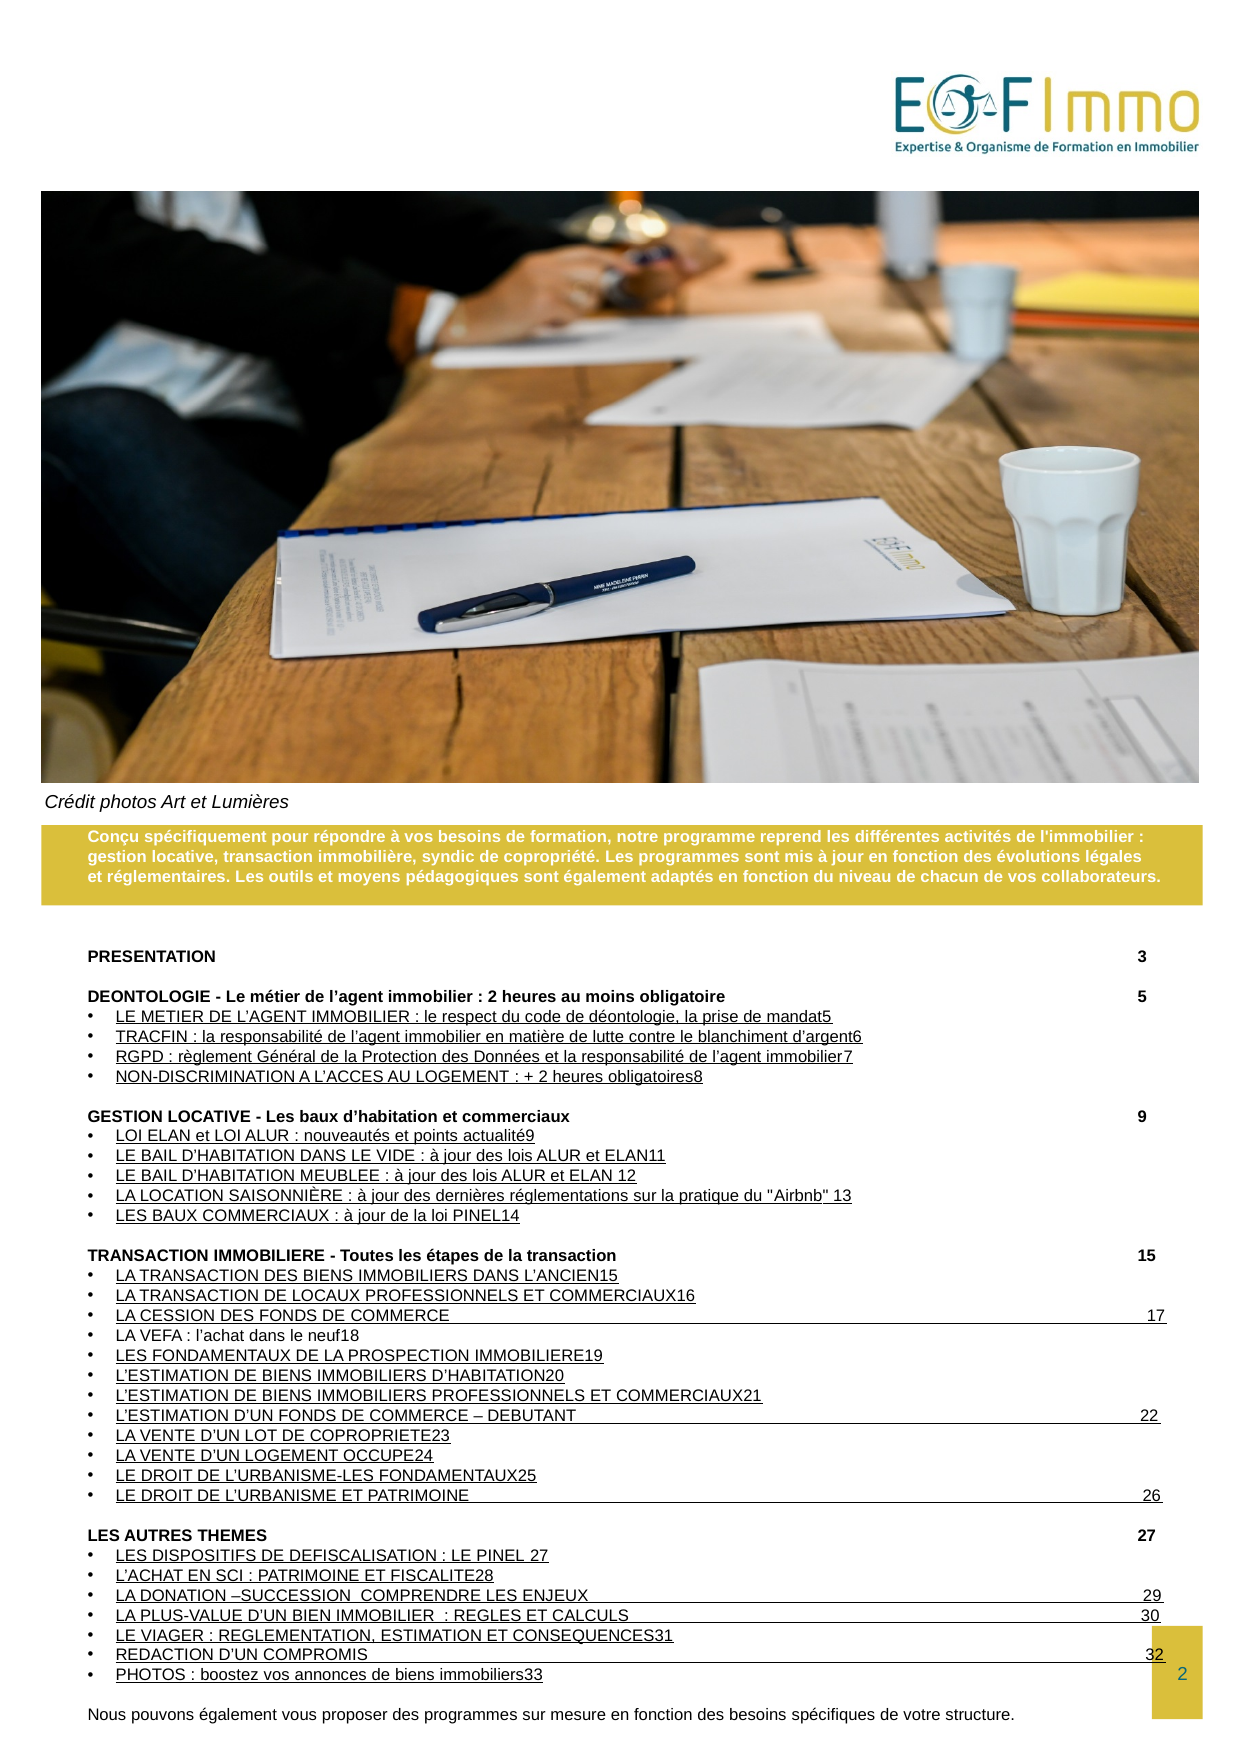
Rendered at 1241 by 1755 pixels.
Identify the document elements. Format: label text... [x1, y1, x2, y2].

text_box Crédit photos Art et Lumières [29, 782, 499, 821]
picture [891, 71, 1203, 157]
slide_number 2 [1168, 1625, 1203, 1720]
picture [41, 191, 1200, 783]
text_box [1168, 825, 1203, 906]
text_box Conçu spécifiquement pour répondre à vos besoins de formation, notre programme reprend les différentes activités de l'immobilier : gestion locative, transaction immobilière, syndic de copropriété. Les programmes sont mis à jour en fonction des évolutions légales et réglementaires. Les outils et moyens pédagogiques sont également adaptés en fonction du niveau de chacun de vos collaborateurs. PRESENTATION 3 DEONTOLOGIE - Le métier de l’agent immobilier : 2 heures au moins obligatoire 5 LE METIER DE L’AGENT IMMOBILIER : le respect du code de déontologie, la prise de mandat 5 TRACFIN : la responsabilité de l’agent immobilier en matière de lutte contre le blanchiment d’argent 6 RGPD : règlement Général de la Protection des Données et la responsabilité de l’agent immobilier​ 7 NON-DISCRIMINATION A L’ACCES AU LOGEMENT : + 2 heures obligatoires 8 GESTION LOCATIVE - Les baux d’habitation et commerciaux 9 LOI ELAN et LOI ALUR : nouveautés et points actualité 9 LE BAIL D’HABITATION DANS LE VIDE : à jour des lois ALUR et ELAN 11 LE BAIL D’HABITATION MEUBLEE : à jour des lois ALUR et ELAN 12 LA LOCATION SAISONNIÈRE : à jour des dernières réglementations sur la pratique du "Airbnb" 13 LES BAUX COMMERCIAUX : à jour de la loi PINEL 14 TRANSACTION IMMOBILIERE - Toutes les étapes de la transaction 15 LA TRANSACTION DES BIENS IMMOBILIERS DANS L’ANCIEN 15 LA TRANSACTION DE LOCAUX PROFESSIONNELS ET COMMERCIAUX 16 LA CESSION DES FONDS DE COMMERCE 17 LA VEFA : l’achat dans le neuf 18 LES FONDAMENTAUX DE LA PROSPECTION IMMOBILIERE 19 L’ESTIMATION DE BIENS IMMOBILIERS D’HABITATION 20 L’ESTIMATION DE BIENS IMMOBILIERS PROFESSIONNELS ET COMMERCIAUX 21 L’ESTIMATION D’UN FONDS DE COMMERCE – DEBUTANT 22 LA VENTE D’UN LOT DE COPROPRIETE 23 LA VENTE D’UN LOGEMENT OCCUPE 24 LE DROIT DE L’URBANISME-LES FONDAMENTAUX 25 LE DROIT DE L’URBANISME ET PATRIMOINE 26 LES AUTRES THEMES 27 LES DISPOSITIFS DE DEFISCALISATION : LE PINEL 27 L’ACHAT EN SCI : PATRIMOINE ET FISCALITE 28 LA DONATION –SUCCESSION COMPRENDRE LES ENJEUX 29 LA PLUS-VALUE D’UN BIEN IMMOBILIER : REGLES ET CALCULS 30 LE VIAGER : REGLEMENTATION, ESTIMATION ET CONSEQUENCES 31 REDACTION D’UN COMPROMIS 32 PHOTOS : boostez vos annonces de biens immobiliers 33 Nous pouvons également vous proposer des programmes sur mesure en fonction des besoins spécifiques de votre structure. [87, 825, 1168, 1725]
text_box [41, 825, 87, 906]
